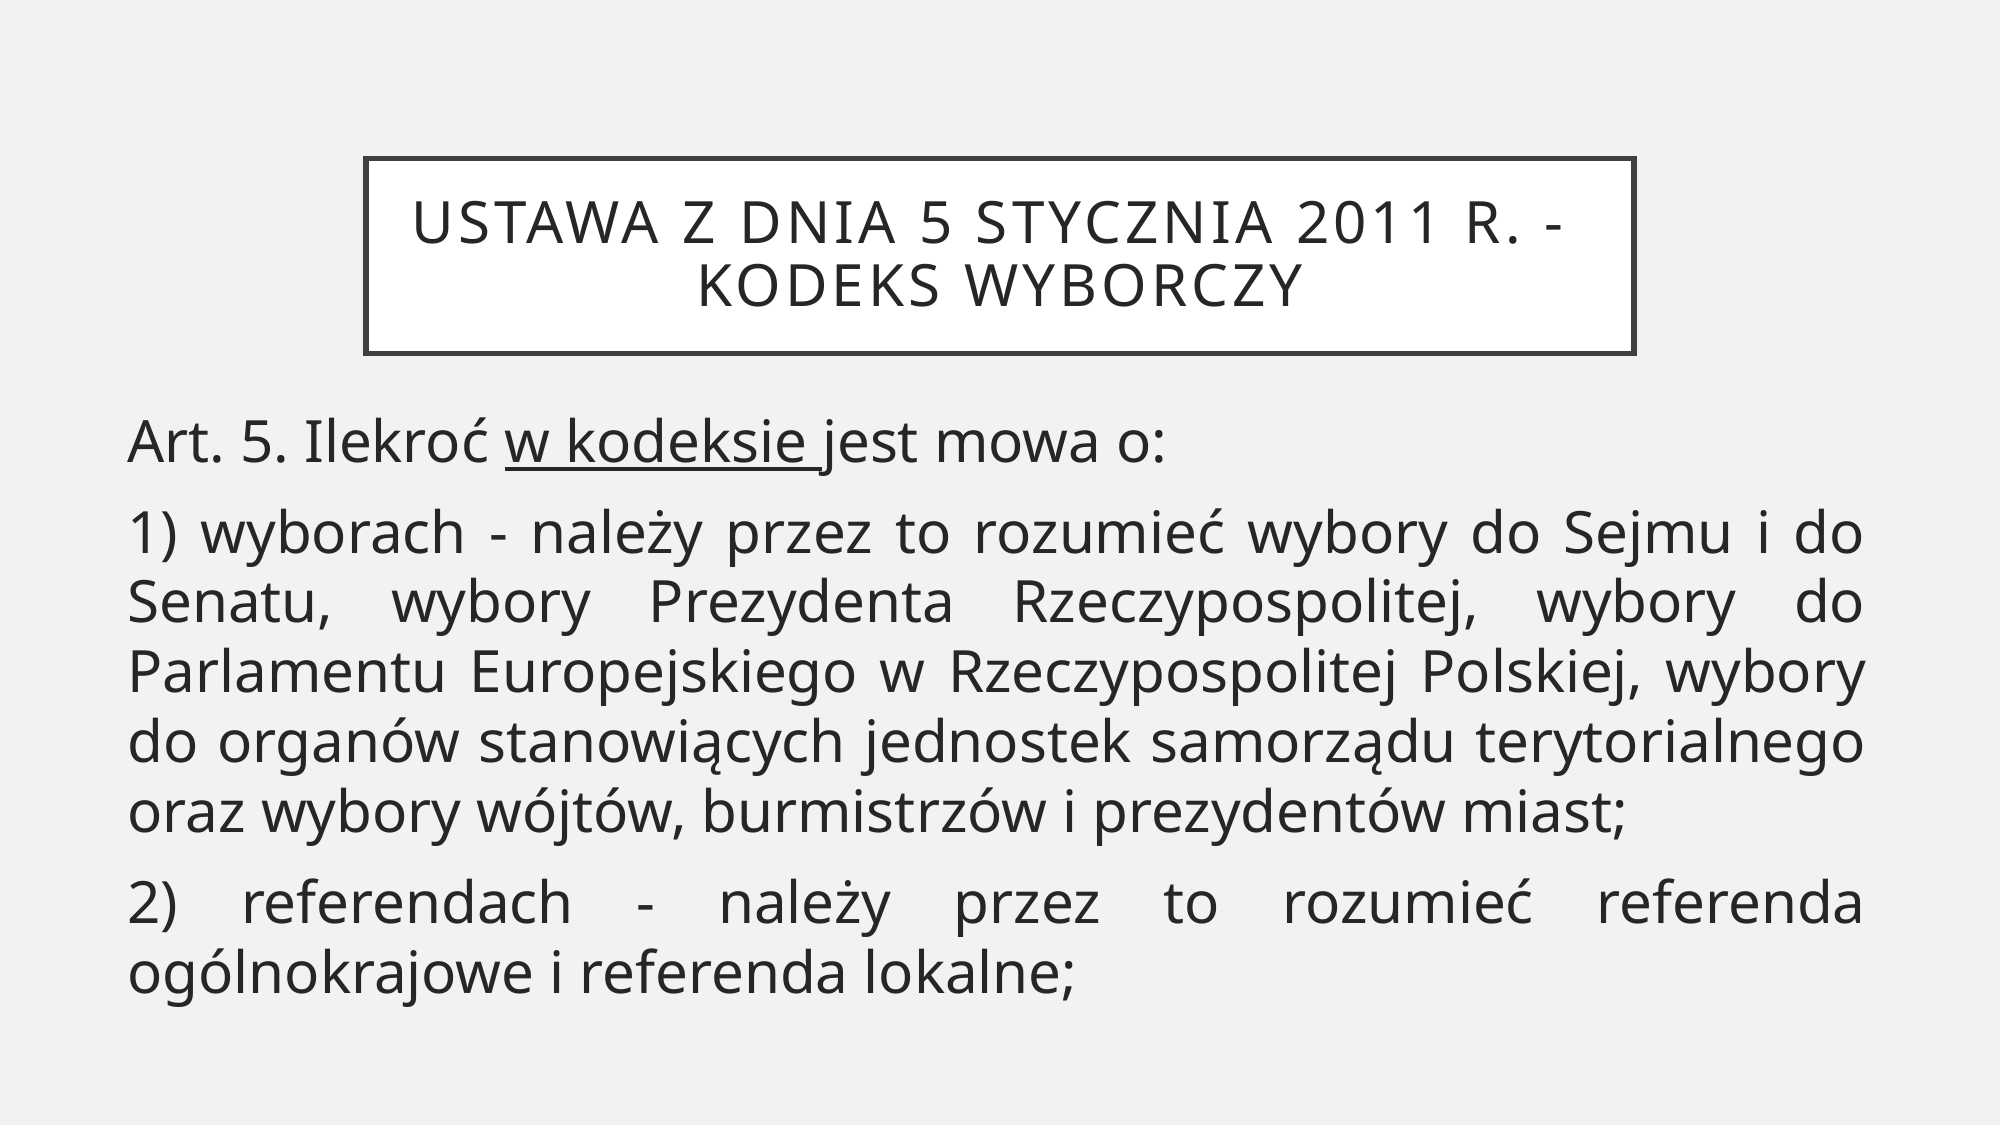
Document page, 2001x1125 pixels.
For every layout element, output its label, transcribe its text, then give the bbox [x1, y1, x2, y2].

list Art. 5. Ilekroć w kodeksie jest mowa o: 1) wyborach - należy przez to rozumieć wybory do Sejmu i do Senatu, wybory Prezydenta Rzeczypospolitej, wybory do Parlamentu Europejskiego w Rzeczypospolitej Polskiej, wybory do organów stanowiących jednostek samorządu terytorialnego oraz wybory wójtów, burmistrzów i prezydentów miast; 2) referendach - należy przez to rozumieć referenda ogólnokrajowe i referenda lokalne; [112, 396, 1881, 1053]
title Ustawa z dnia 5 stycznia 2011 r. - Kodeks wyborczy [363, 156, 1637, 356]
